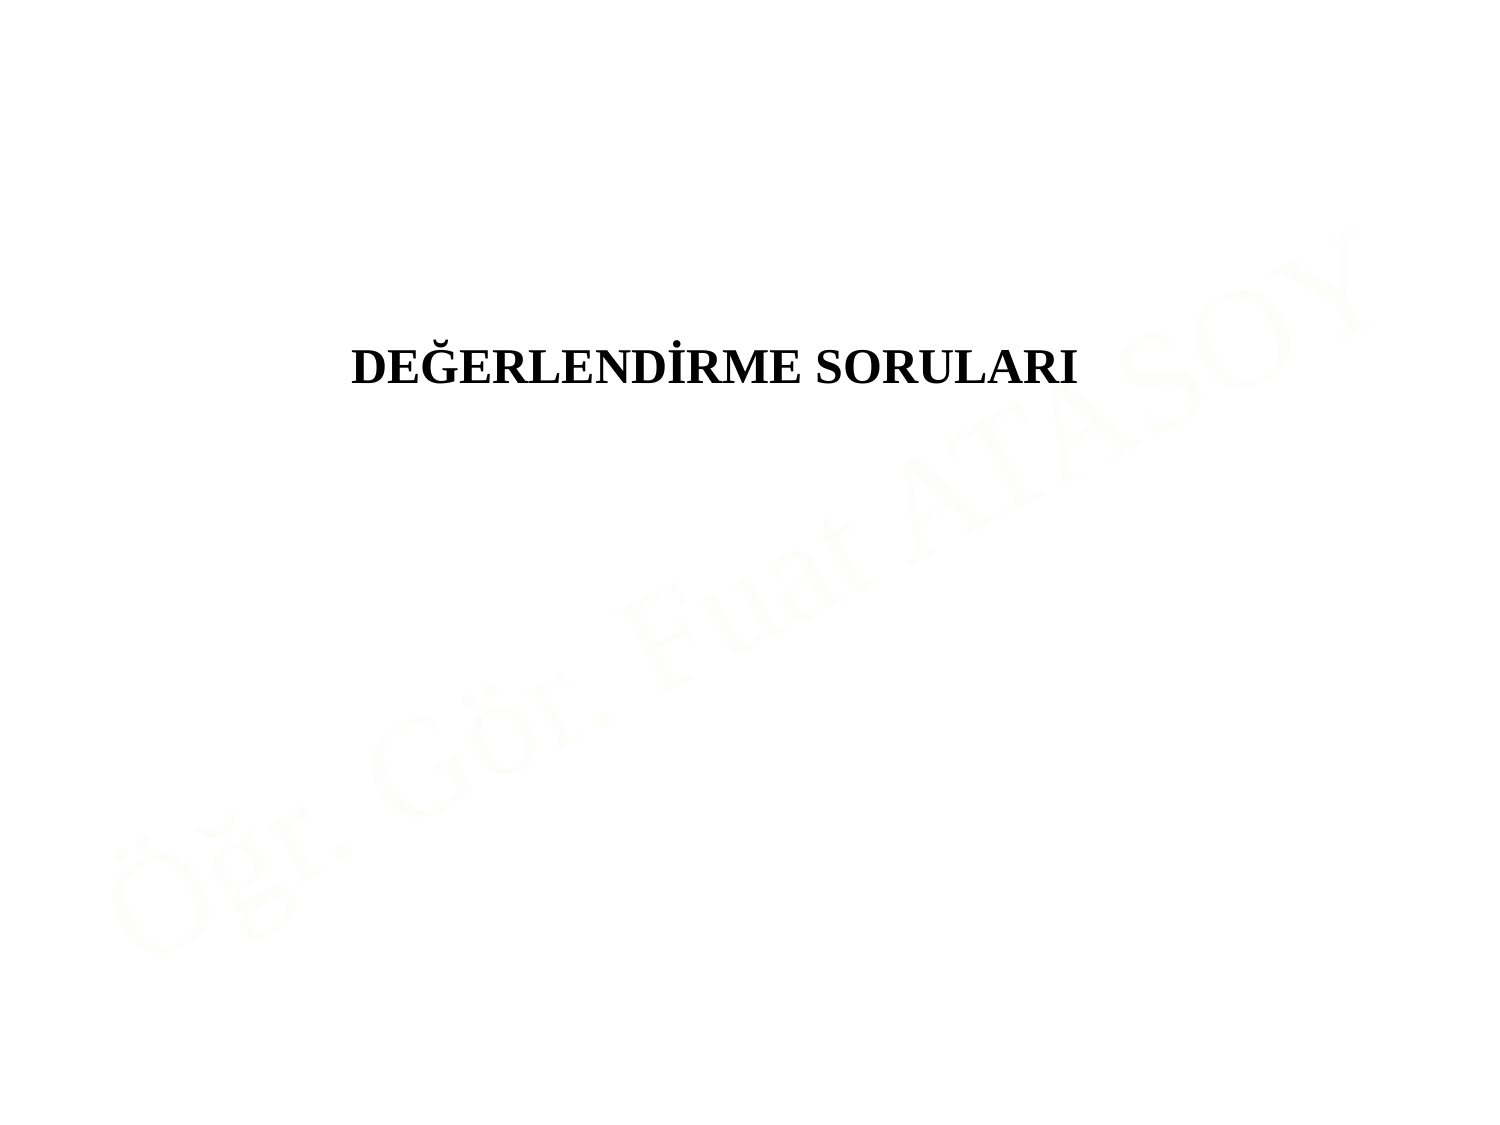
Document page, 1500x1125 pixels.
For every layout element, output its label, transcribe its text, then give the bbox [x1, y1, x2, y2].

text_box DEĞERLENDİRME SORULARI [336, 326, 1208, 401]
